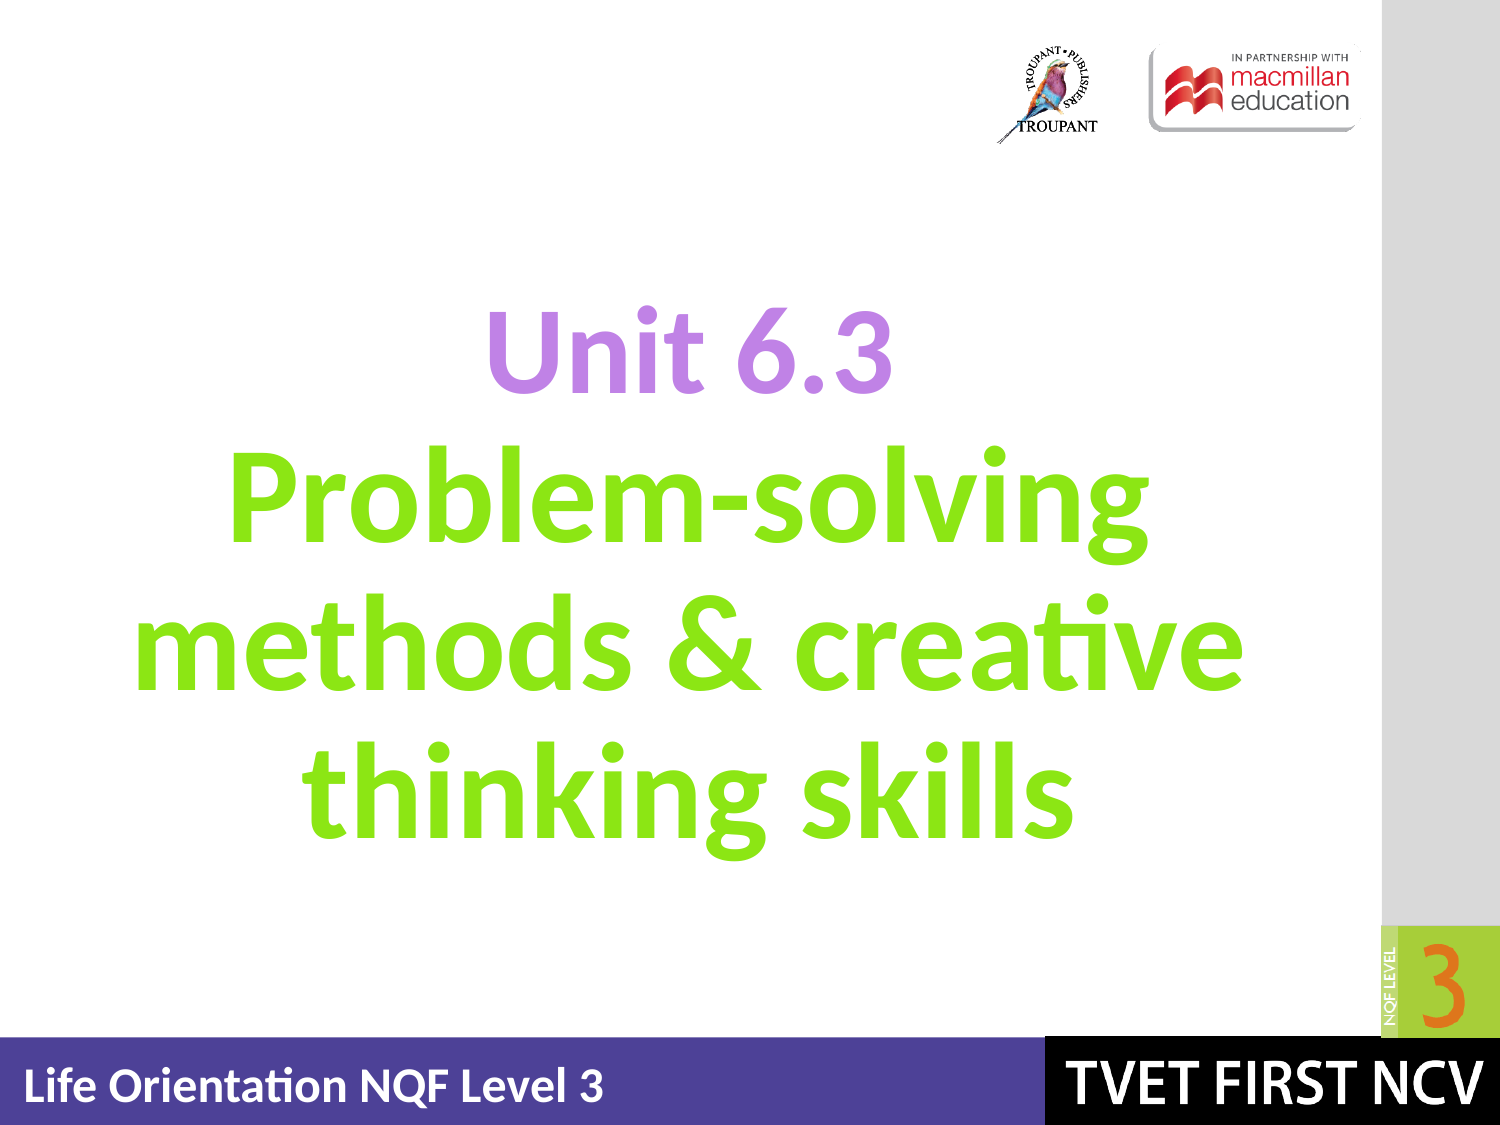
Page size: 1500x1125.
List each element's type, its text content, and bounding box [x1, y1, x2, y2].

picture [1065, 1050, 1484, 1120]
picture [994, 42, 1361, 147]
picture [1381, 925, 1500, 1038]
list Unit 6.3 [40, 277, 1339, 398]
title Problem-solving methods & creative thinking skills [0, 397, 1379, 877]
